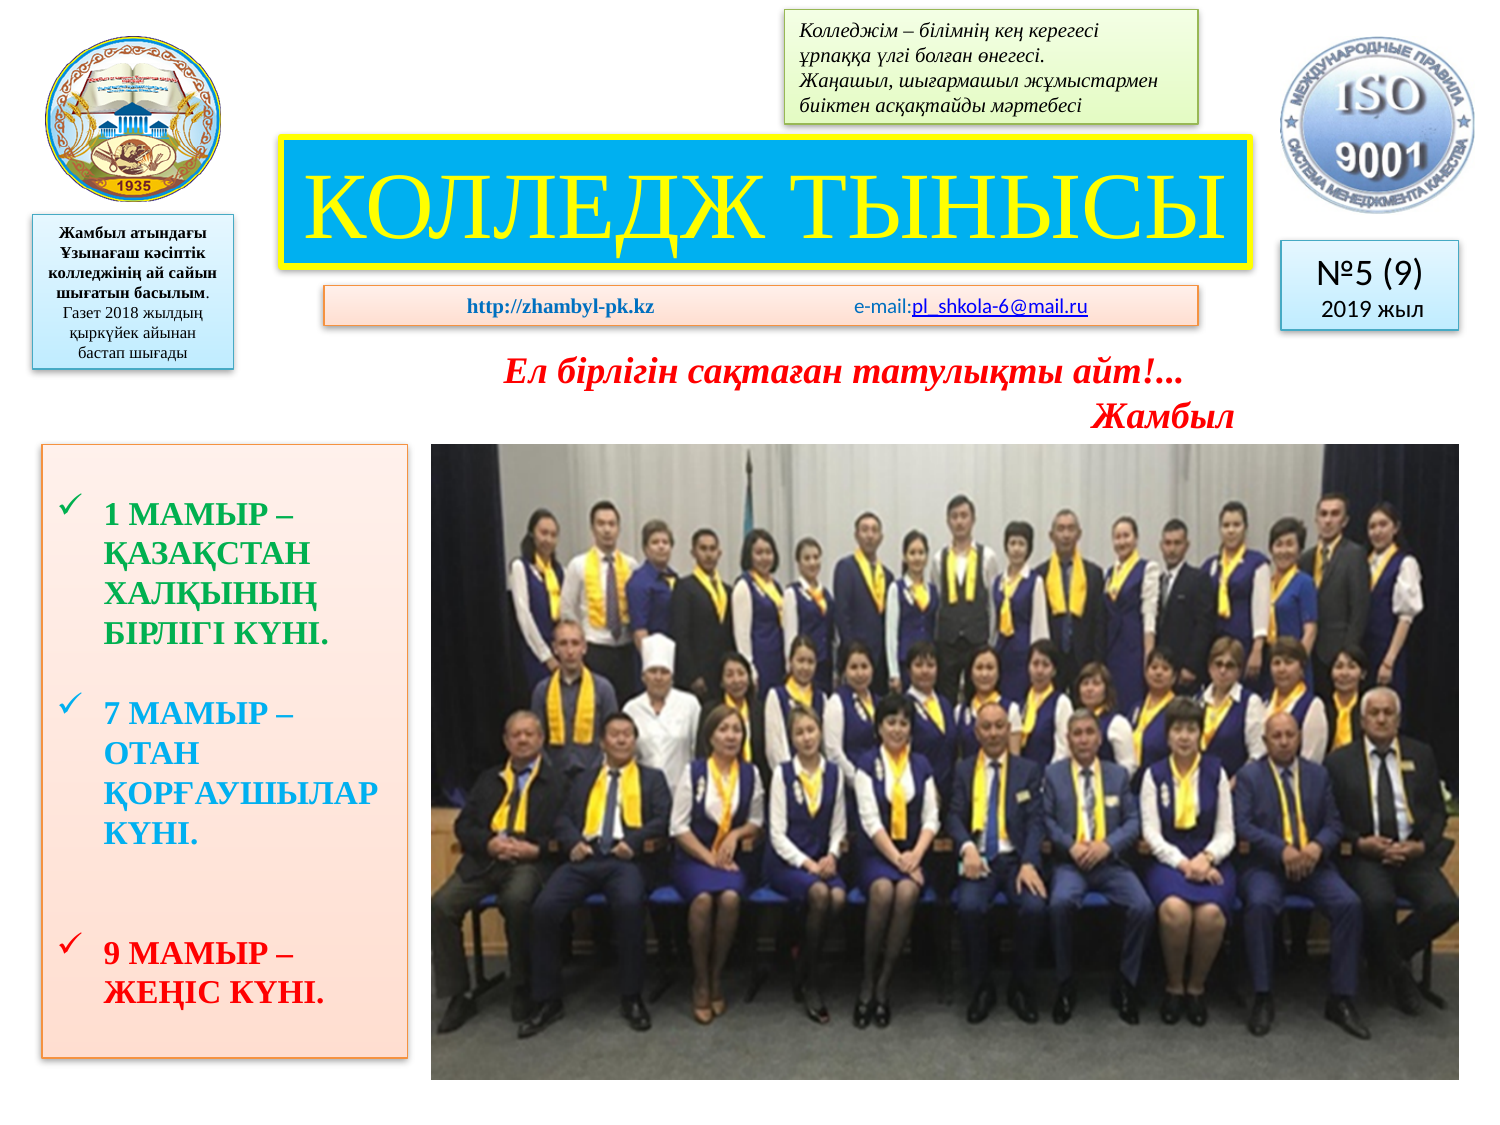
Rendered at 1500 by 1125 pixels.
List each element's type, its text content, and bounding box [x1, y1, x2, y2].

text_box Ел бірлігін сақтаған татулықты айт!... Жамбыл [488, 338, 1250, 442]
text_box http://zhambyl-pk.kz e-mail:pl_shkola-6@mail.ru [323, 285, 1199, 326]
text_box КОЛЛЕДЖ ТЫНЫСЫ [278, 134, 1253, 270]
text_box Жамбыл атындағы Ұзынағаш кәсіптік колледжінің ай сайын шығатын басылым. Газет 2018 жылдың қыркүйек айынан бастап шығады [32, 214, 234, 370]
picture [430, 444, 1459, 1080]
text_box 1 МАМЫР – ҚАЗАҚСТАН ХАЛҚЫНЫҢ БІРЛІГІ КҮНІ. 7 МАМЫР – ОТАН ҚОРҒАУШЫЛАР КҮНІ. 9 МАМЫР –ЖЕҢІС КҮНІ. [41, 444, 408, 1059]
text_box Колледжім – білімнің кең керегесі ұрпаққа үлгі болған өнегесі. Жаңашыл, шығармашыл жұмыстармен биіктен асқақтайды мәртебесі [784, 9, 1199, 125]
picture [45, 36, 222, 202]
picture [1280, 36, 1475, 215]
text_box №5 (9) 2019 жыл [1280, 240, 1459, 331]
